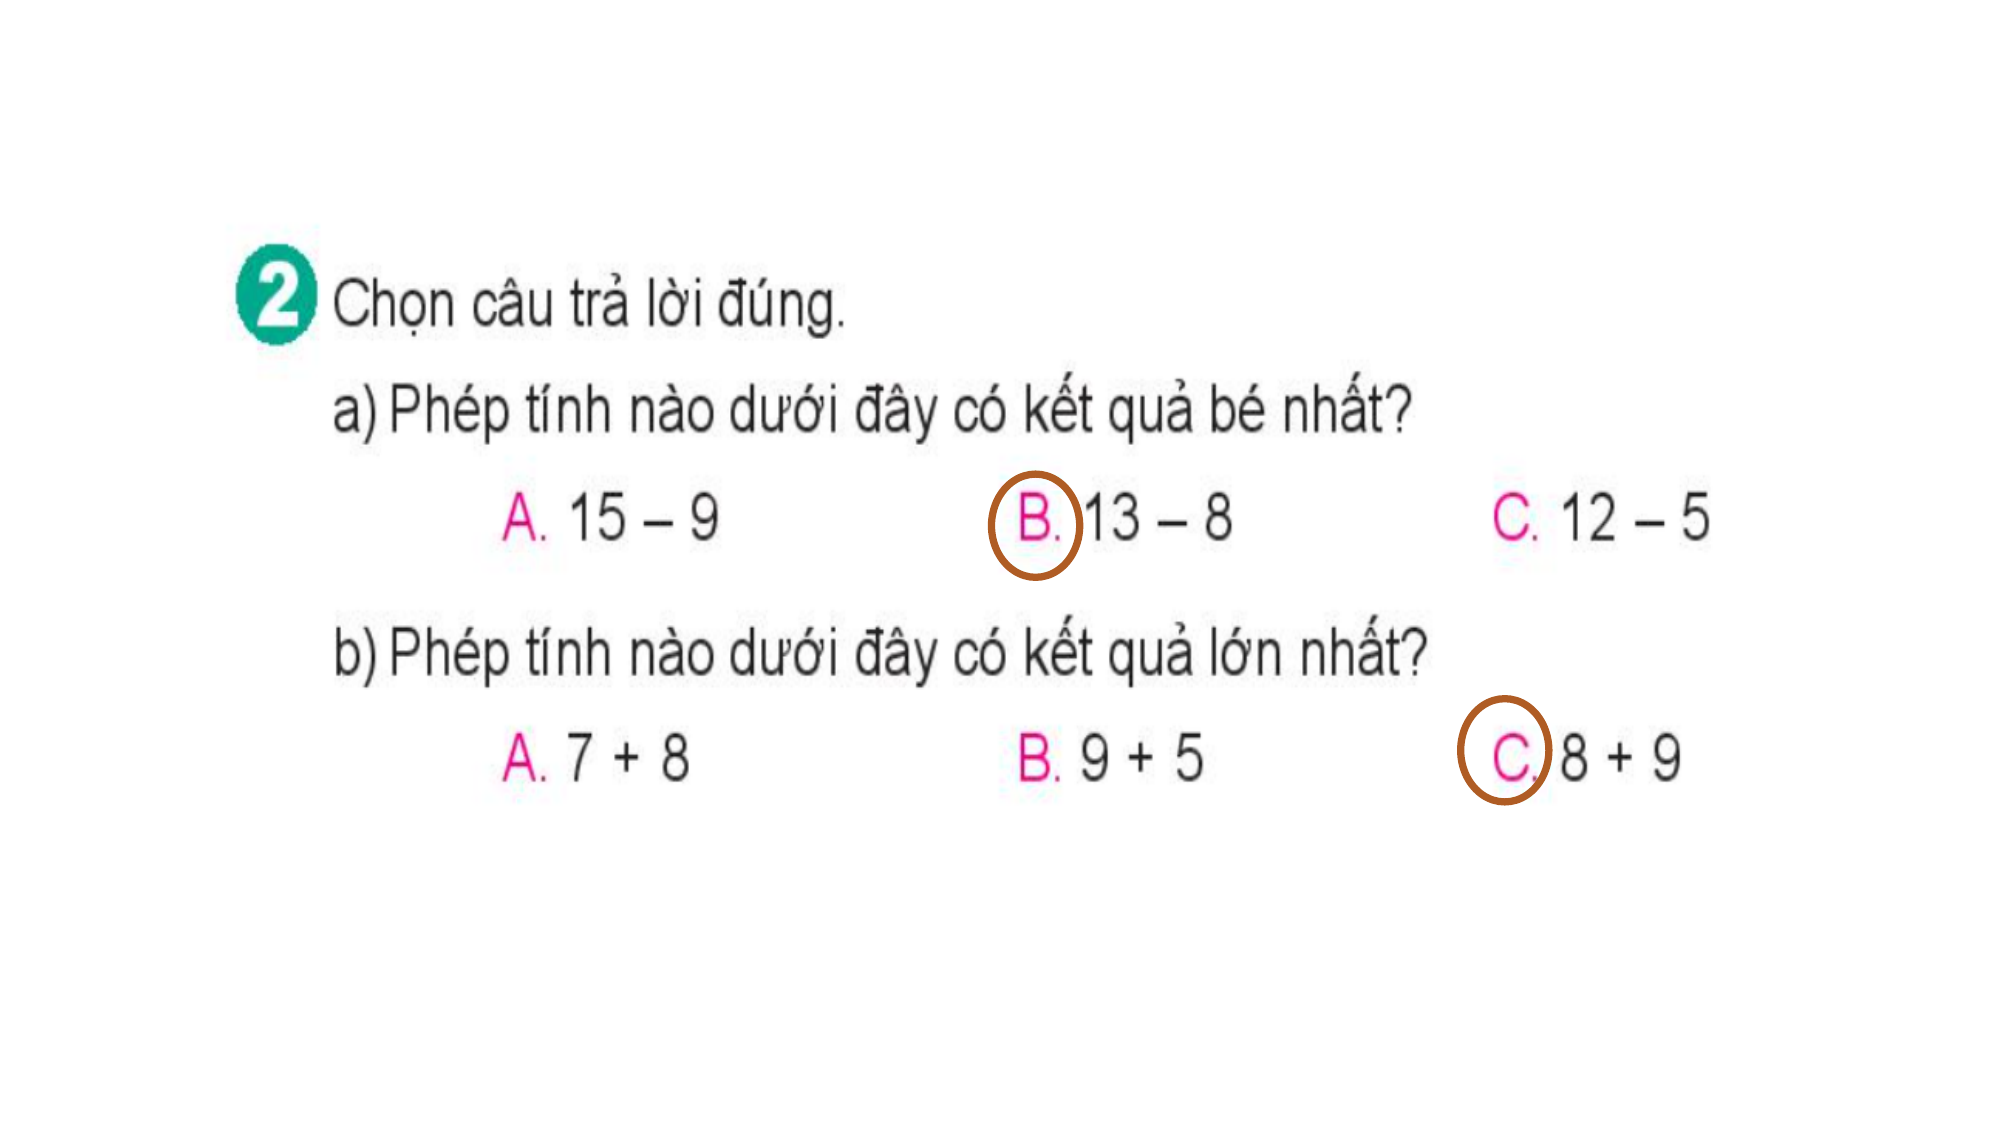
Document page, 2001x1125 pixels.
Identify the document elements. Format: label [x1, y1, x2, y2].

list [205, 208, 1813, 838]
